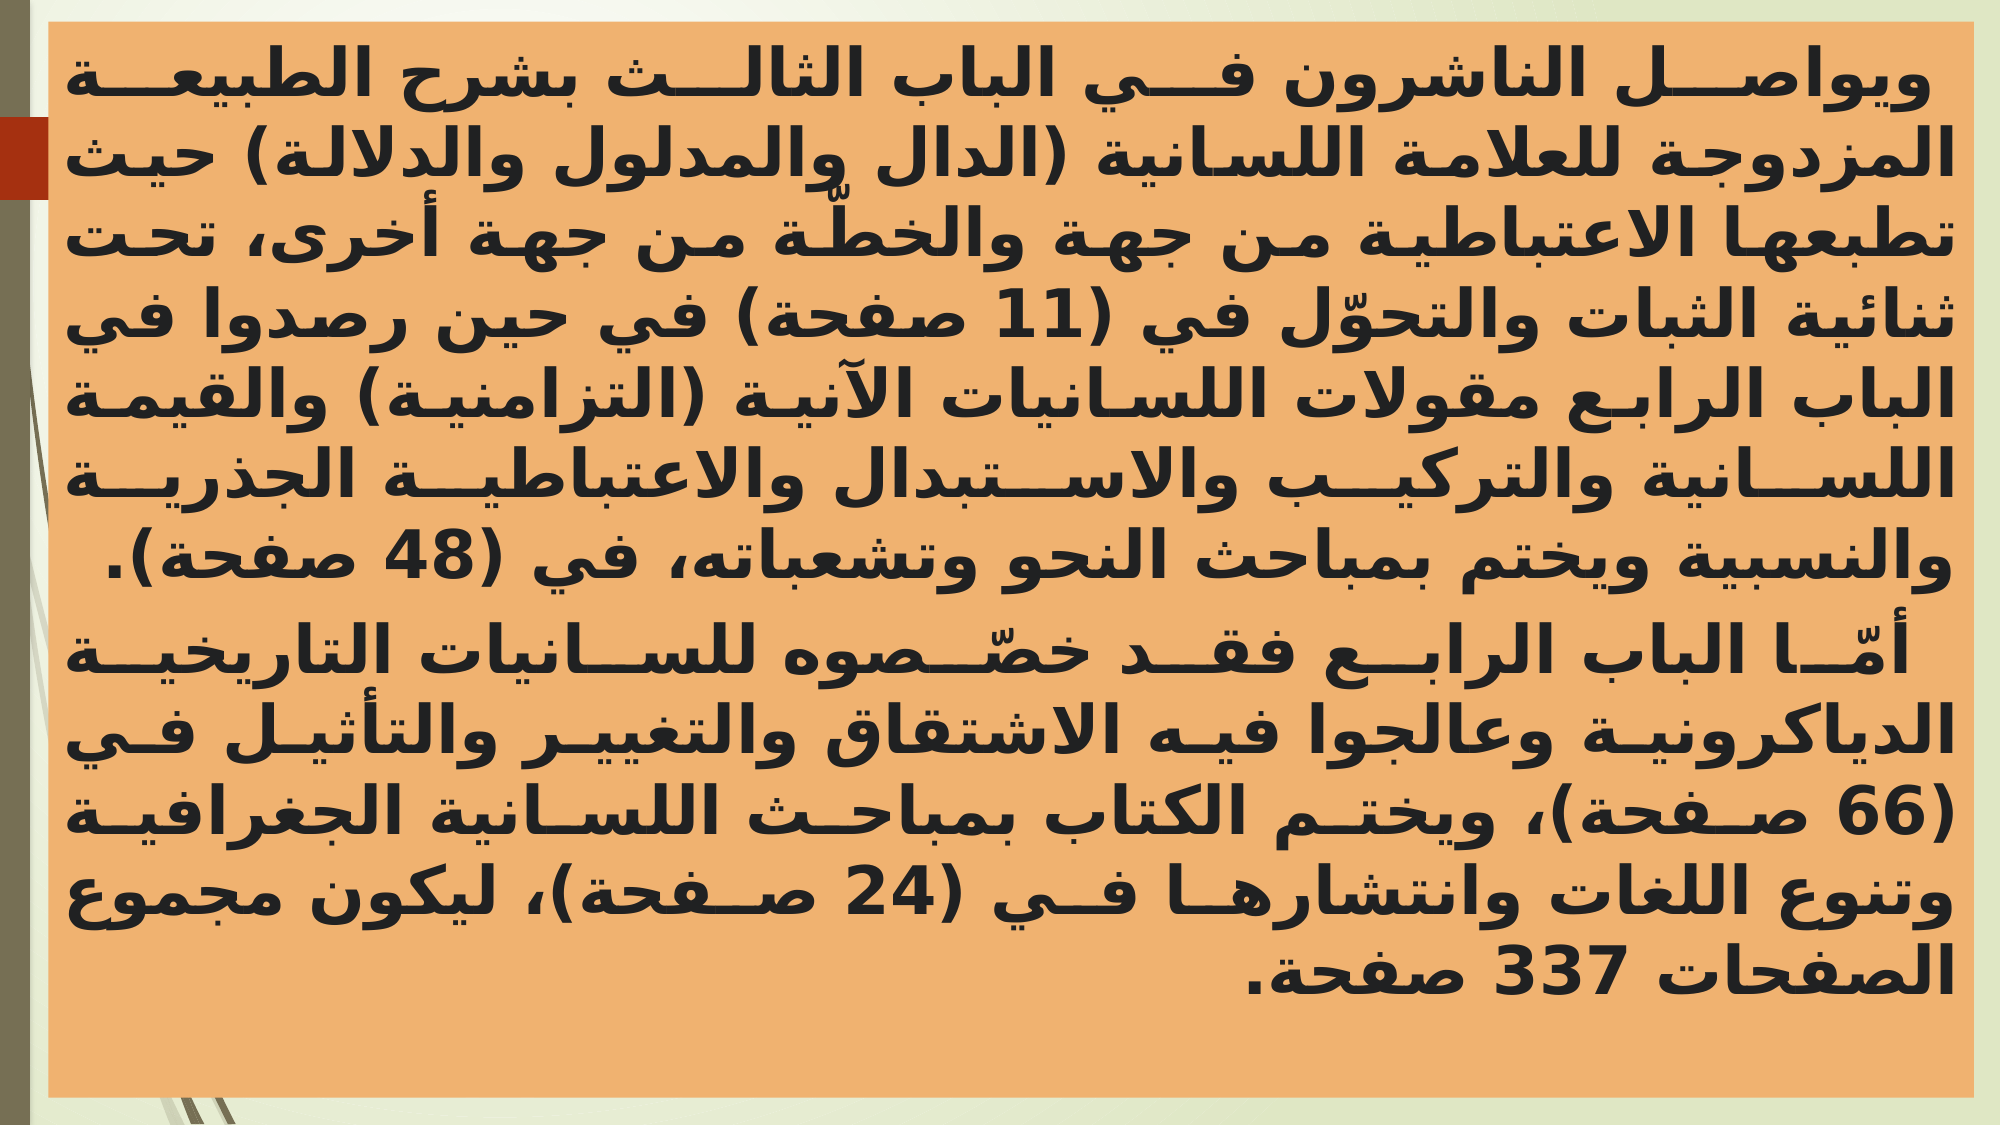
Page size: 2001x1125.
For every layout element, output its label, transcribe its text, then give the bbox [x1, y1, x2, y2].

list ويواصل الناشرون في الباب الثالث بشرح الطبيعة المزدوجة للعلامة اللسانية (الدال والمدلول والدلالة) حيث تطبعها الاعتباطية من جهة والخطّة من جهة أخرى، تحت ثنائية الثبات والتحوّل في (11 صفحة) في حين رصدوا في الباب الرابع مقولات اللسانيات الآنية (التزامنية) والقيمة اللسانية والتركيب والاستبدال والاعتباطية الجذرية والنسبية ويختم بمباحث النحو وتشعباته، في (48 صفحة). أمّا الباب الرابع فقد خصّصوه للسانيات التاريخية الدياكرونية وعالجوا فيه الاشتقاق والتغيير والتأثيل في (66 صفحة)، ويختم الكتاب بمباحث اللسانية الجغرافية وتنوع اللغات وانتشارها في (24 صفحة)، ليكون مجموع الصفحات 337 صفحة. [48, 21, 1974, 1098]
